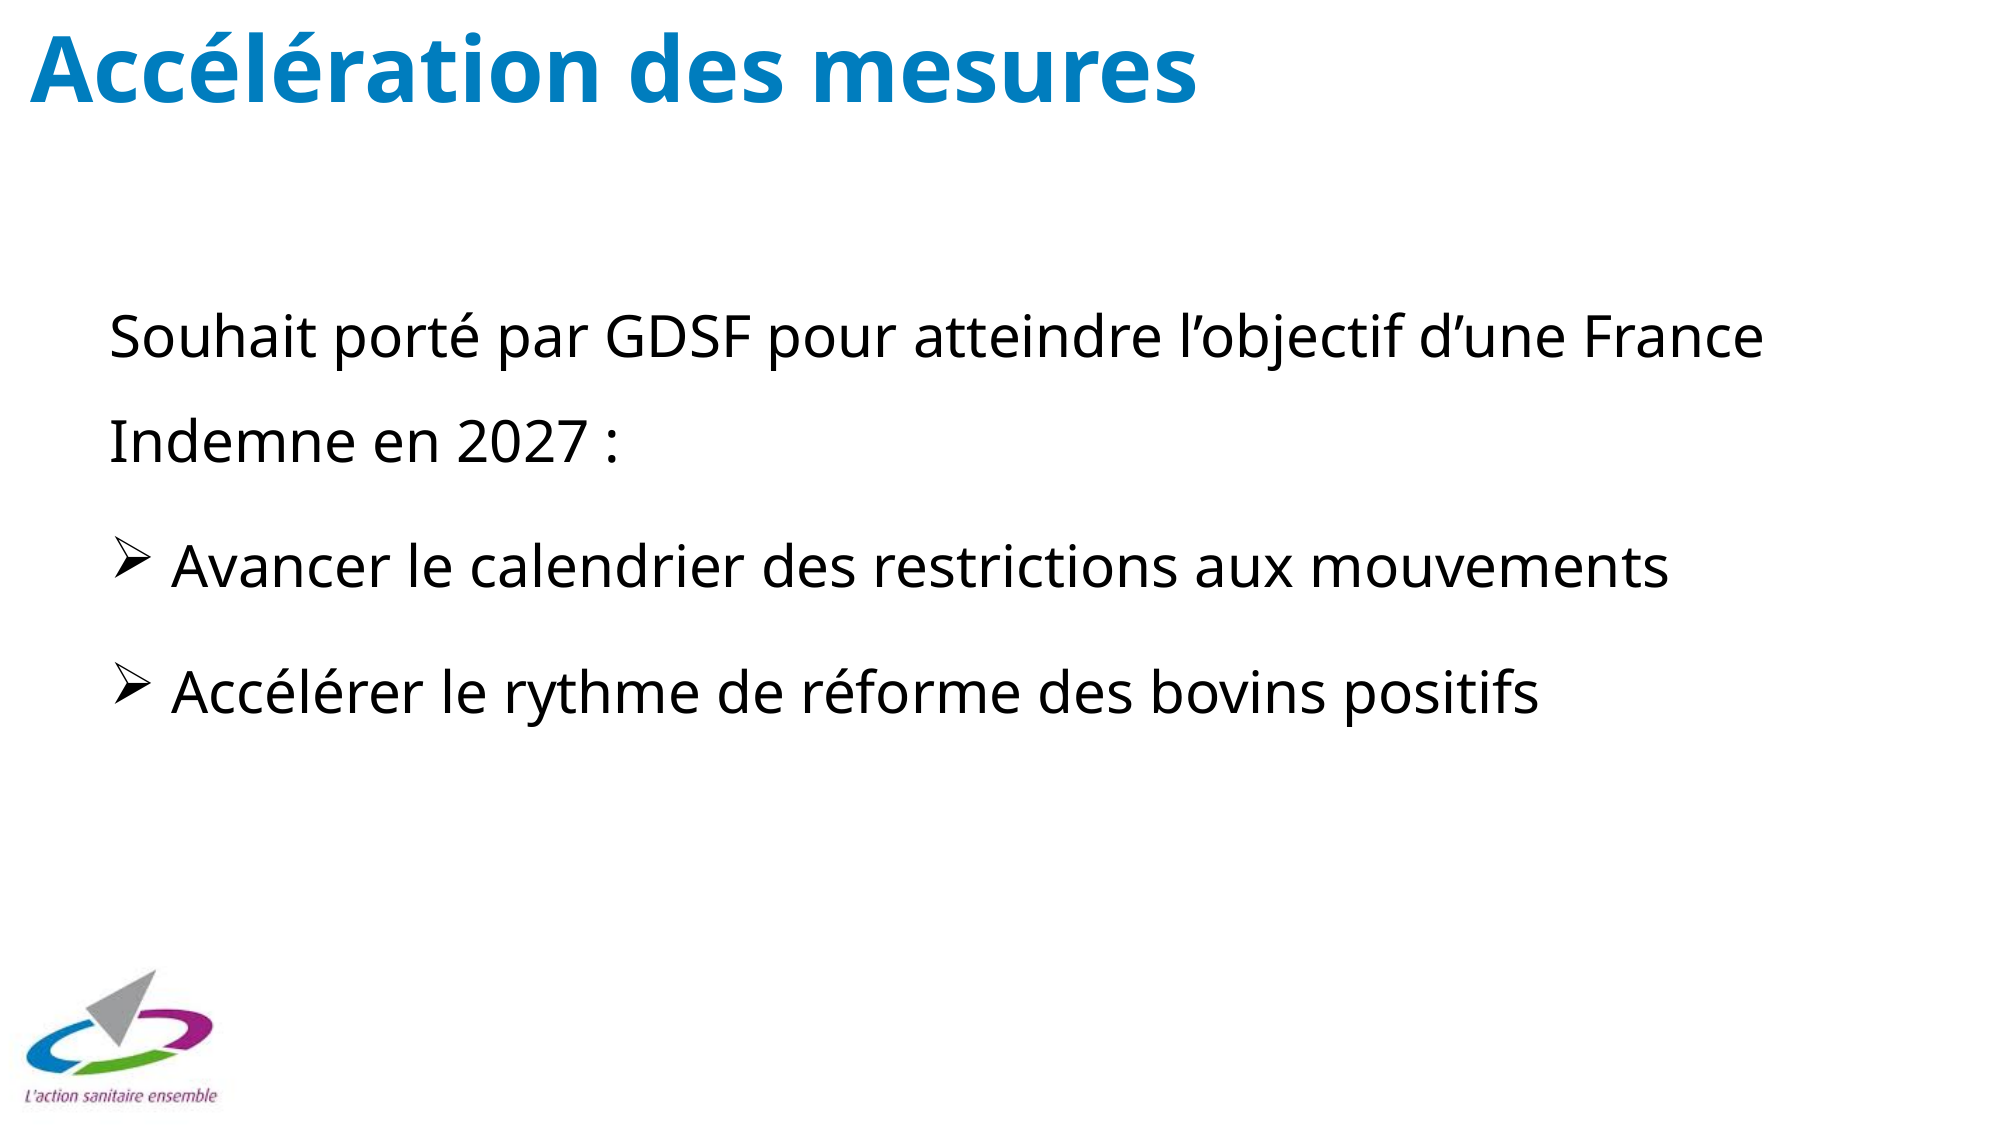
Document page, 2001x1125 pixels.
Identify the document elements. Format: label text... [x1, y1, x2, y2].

picture [0, 962, 249, 1125]
text_box Accélération des mesures [15, 0, 1596, 146]
list Souhait porté par GDSF pour atteindre l’objectif d’une France Indemne en 2027 : Avancer le calendrier des restrictions aux mouvements Accélérer le rythme de réforme des bovins positifs [94, 256, 1906, 820]
